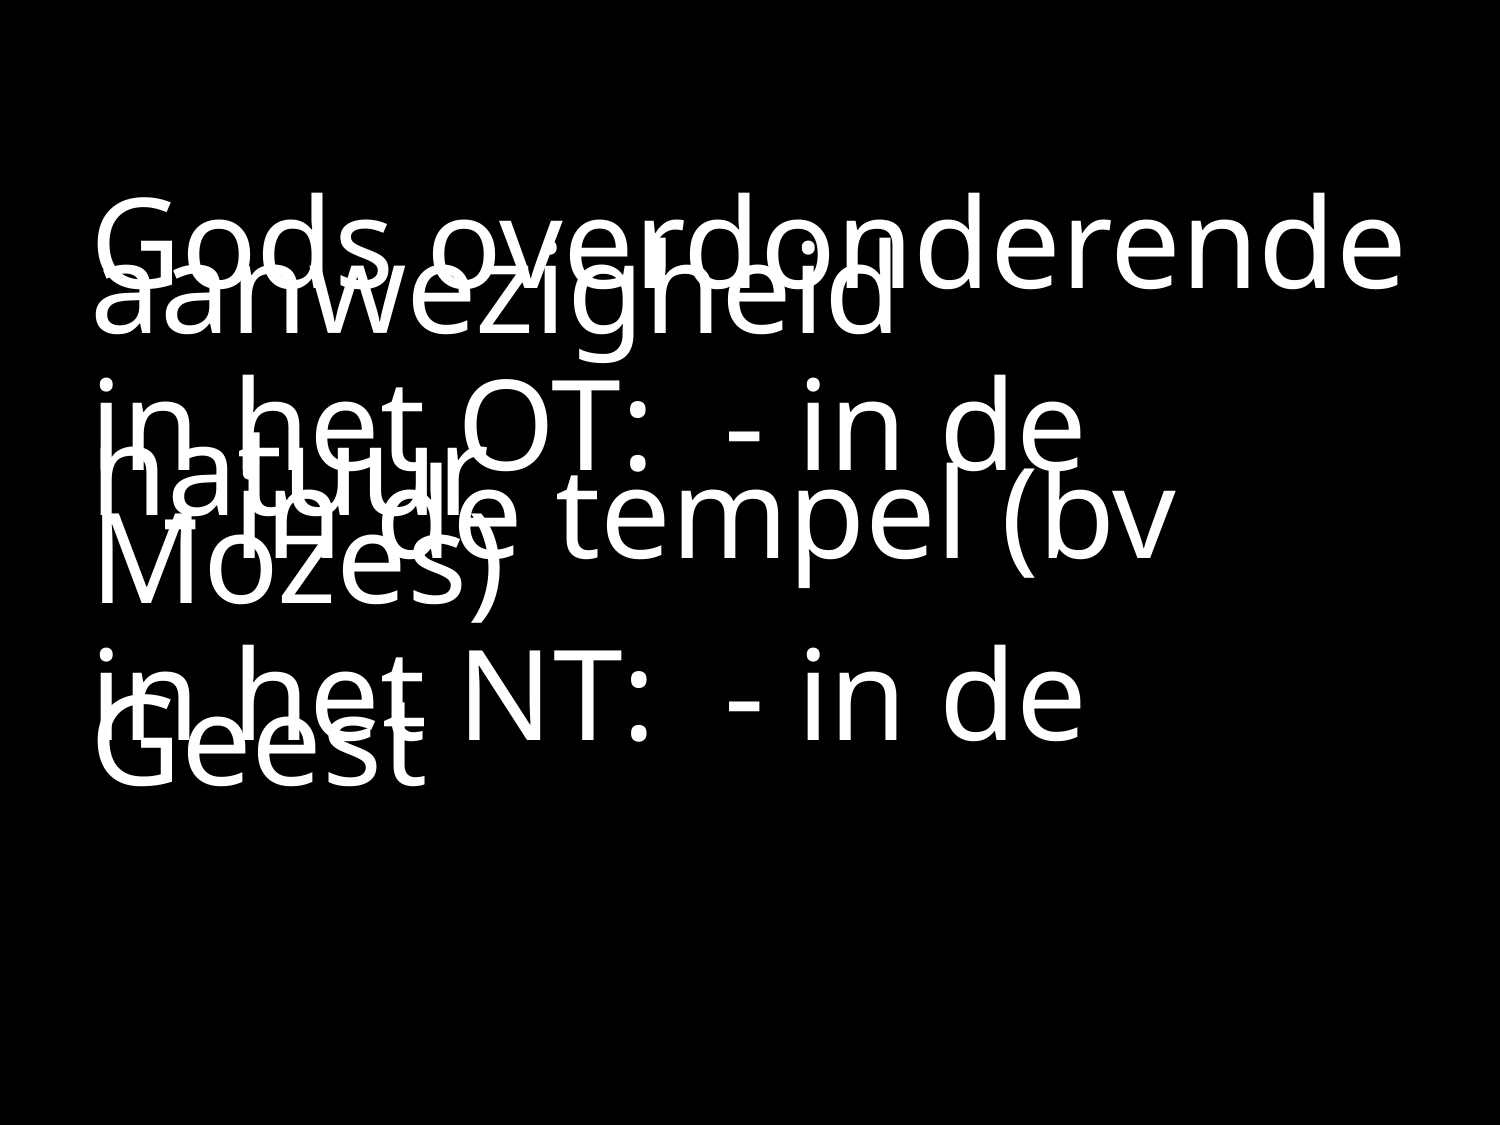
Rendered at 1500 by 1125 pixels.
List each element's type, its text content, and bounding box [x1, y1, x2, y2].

list Gods overdonderende aanwezigheid in het OT: - in de natuur - in de tempel (bv Mozes) in het NT: - in de Geest [75, 262, 1425, 1005]
title [75, 45, 1425, 233]
